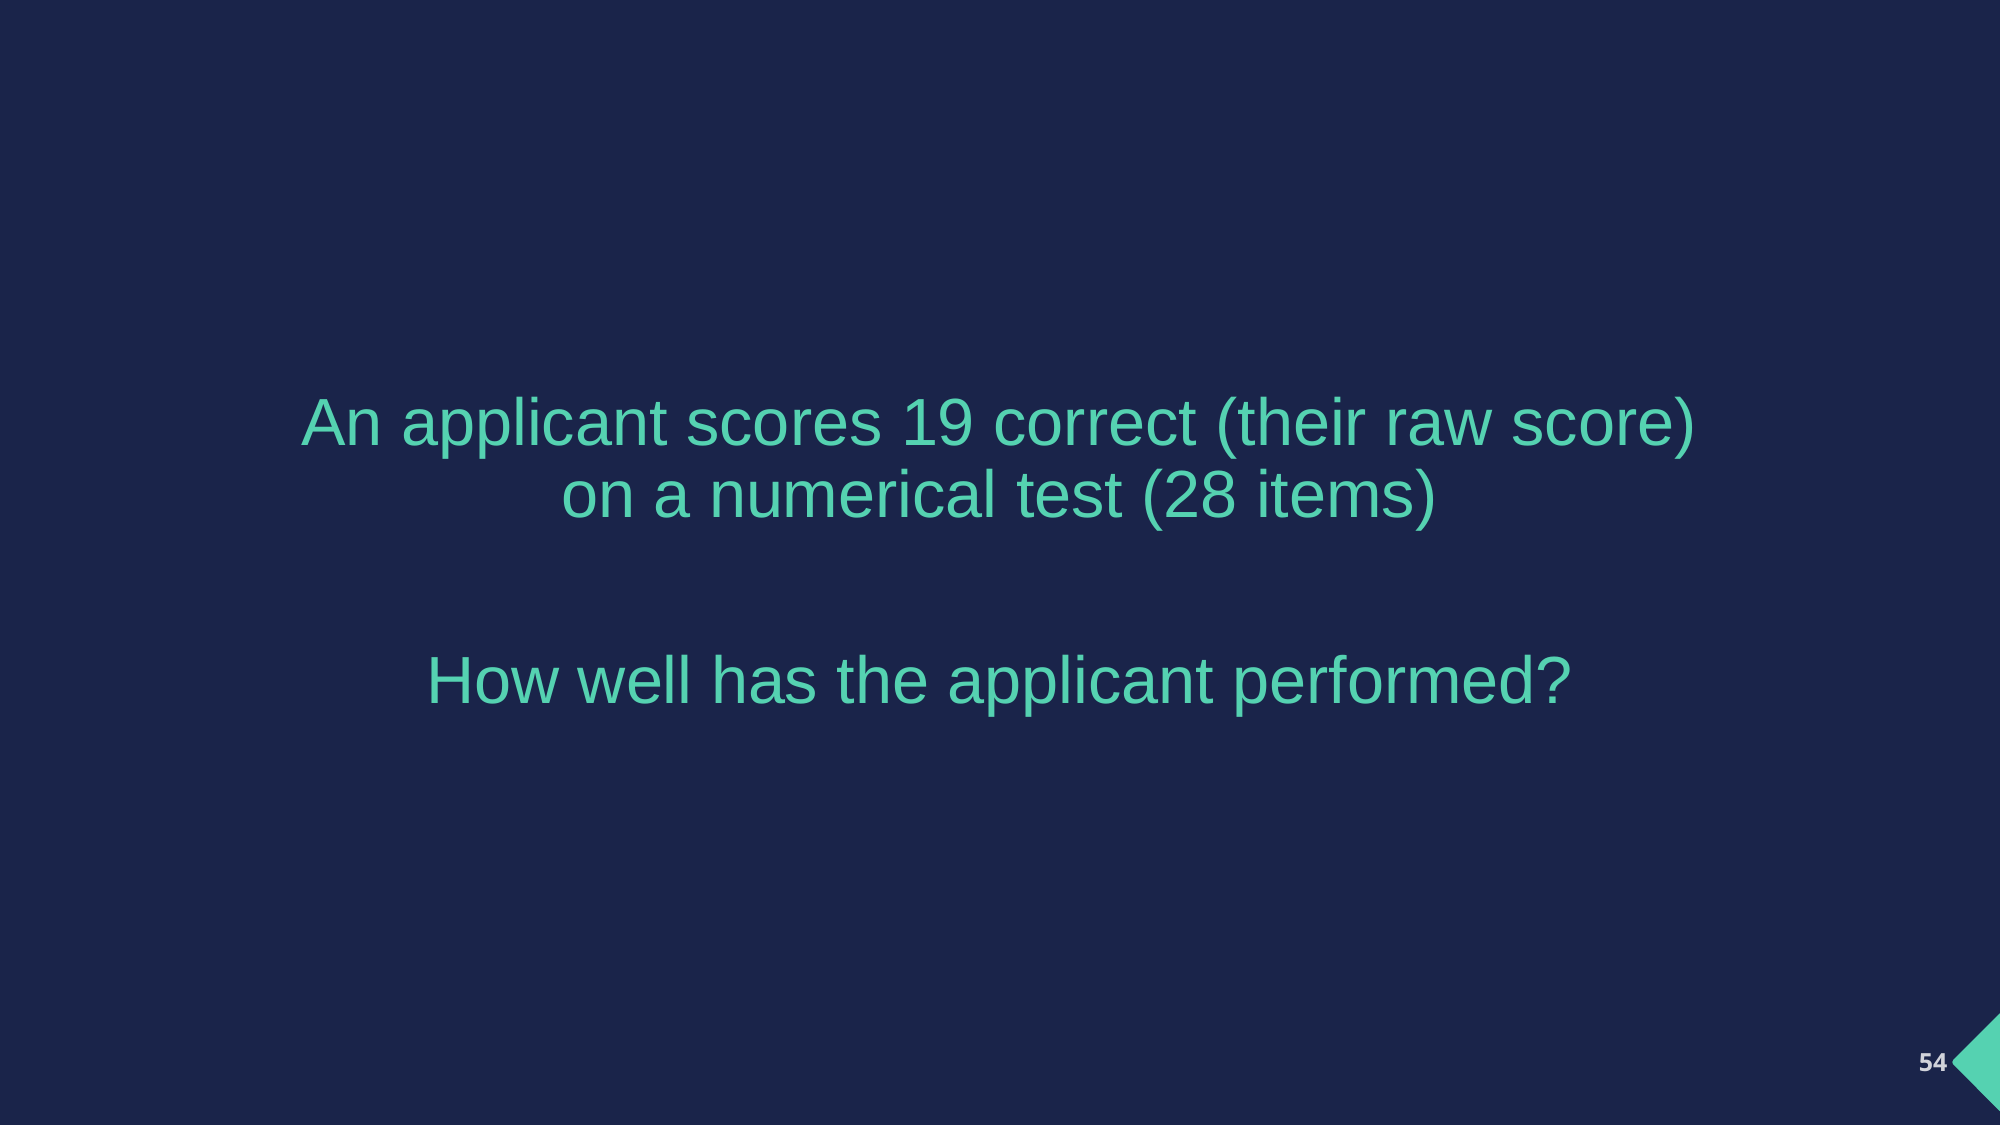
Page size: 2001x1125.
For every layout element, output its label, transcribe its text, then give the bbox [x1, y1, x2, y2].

text_box 54 [1830, 1039, 1963, 1089]
text_box An applicant scores 19 correct (their raw score) on a numerical test (28 items) How well has the applicant performed? [260, 380, 1740, 745]
